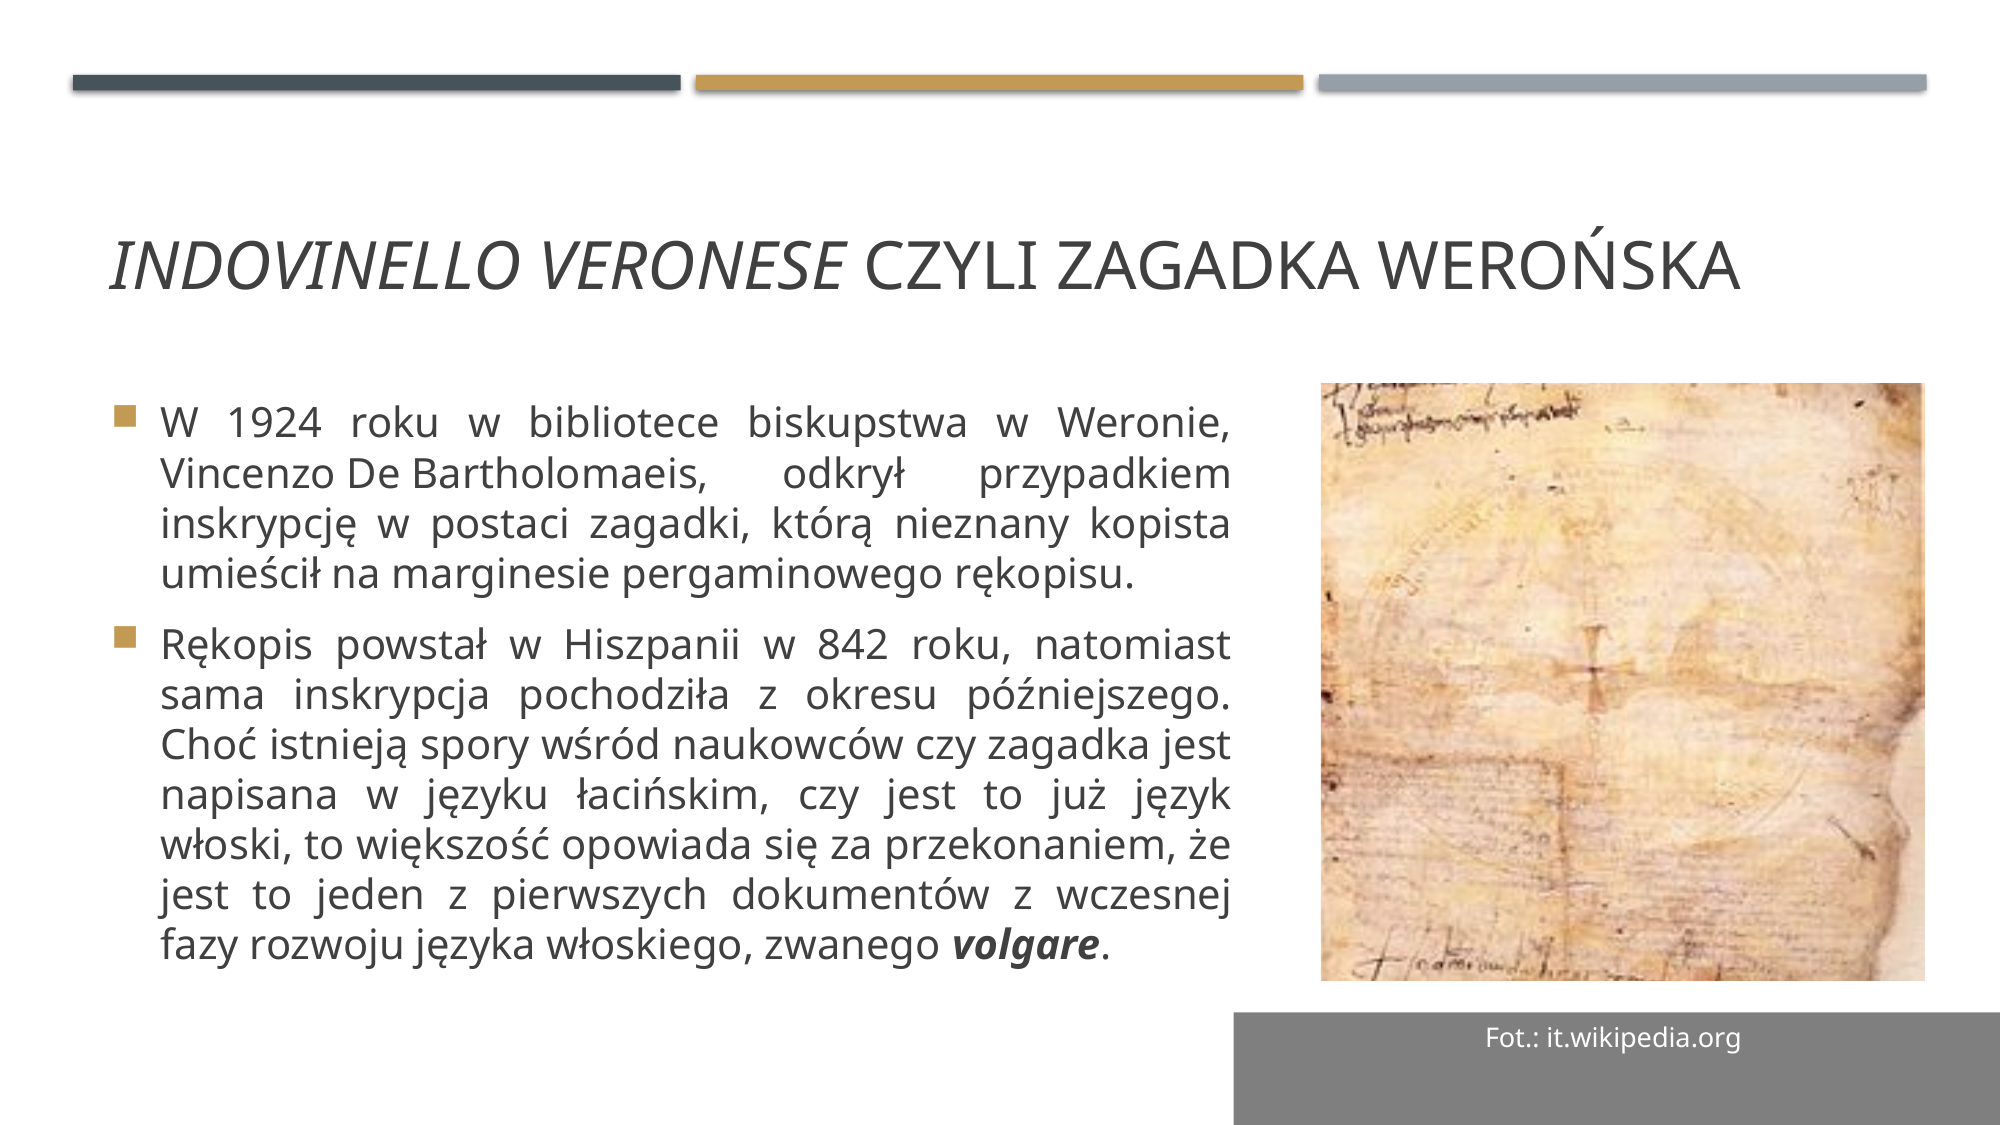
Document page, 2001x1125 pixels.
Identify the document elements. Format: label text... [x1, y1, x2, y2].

text_box Fot.: it.wikipedia.org [1233, 1012, 2000, 1125]
list W 1924 roku w bibliotece biskupstwa w Weronie, Vincenzo De Bartholomaeis, odkrył przypadkiem inskrypcję w postaci zagadki, którą nieznany kopista umieścił na marginesie pergaminowego rękopisu. Rękopis powstał w Hiszpanii w 842 roku, natomiast sama inskrypcja pochodziła z okresu późniejszego. Choć istnieją spory wśród naukowców czy zagadka jest napisana w języku łacińskim, czy jest to już język włoski, to większość opowiada się za przekonaniem, że jest to jeden z pierwszych dokumentów z wczesnej fazy rozwoju języka włoskiego, zwanego volgare. [95, 383, 1248, 981]
picture [1320, 383, 1926, 981]
title Indovinello veronese czyli zagadka werońska [95, 115, 1905, 311]
